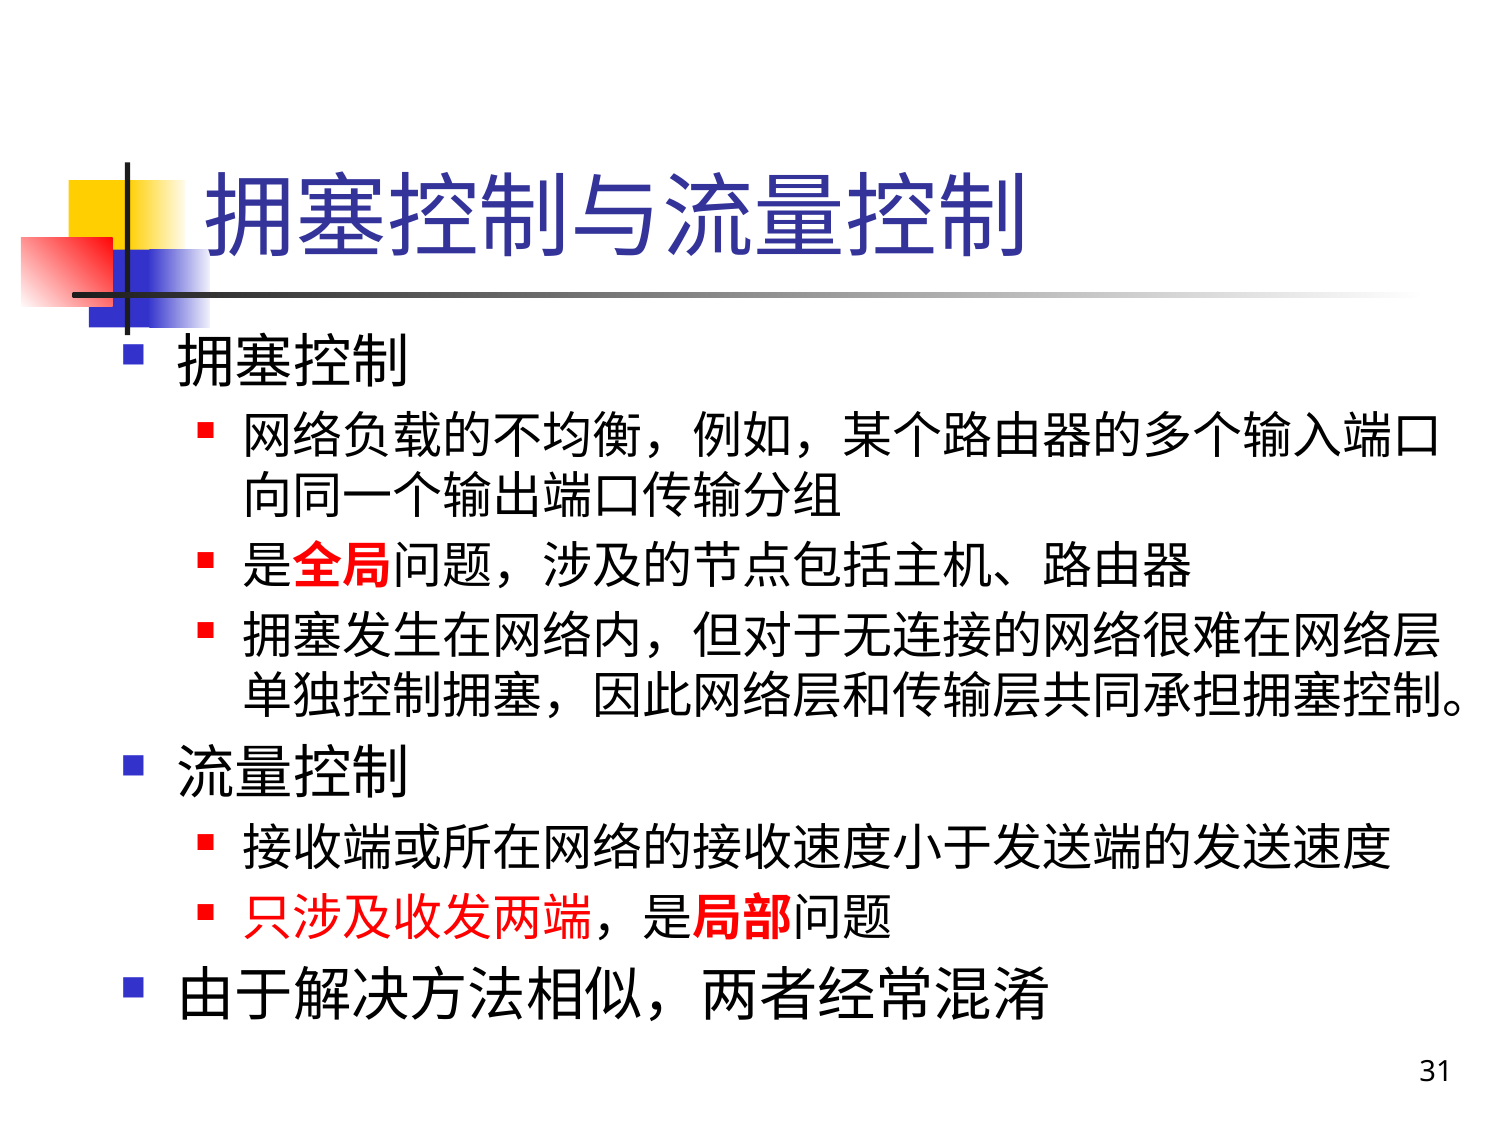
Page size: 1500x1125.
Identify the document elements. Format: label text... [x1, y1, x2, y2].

slide_number 31 [1154, 1076, 1468, 1100]
list 拥塞控制 网络负载的不均衡，例如，某个路由器的多个输入端口向同一个输出端口传输分组 是全局问题，涉及的节点包括主机、路由器 拥塞发生在网络内，但对于无连接的网络很难在网络层单独控制拥塞，因此网络层和传输层共同承担拥塞控制。 流量控制 接收端或所在网络的接收速度小于发送端的发送速度 只涉及收发两端，是局部问题 由于解决方法相似，两者经常混淆 [105, 316, 1470, 1076]
title 拥塞控制与流量控制 [188, 34, 1468, 276]
